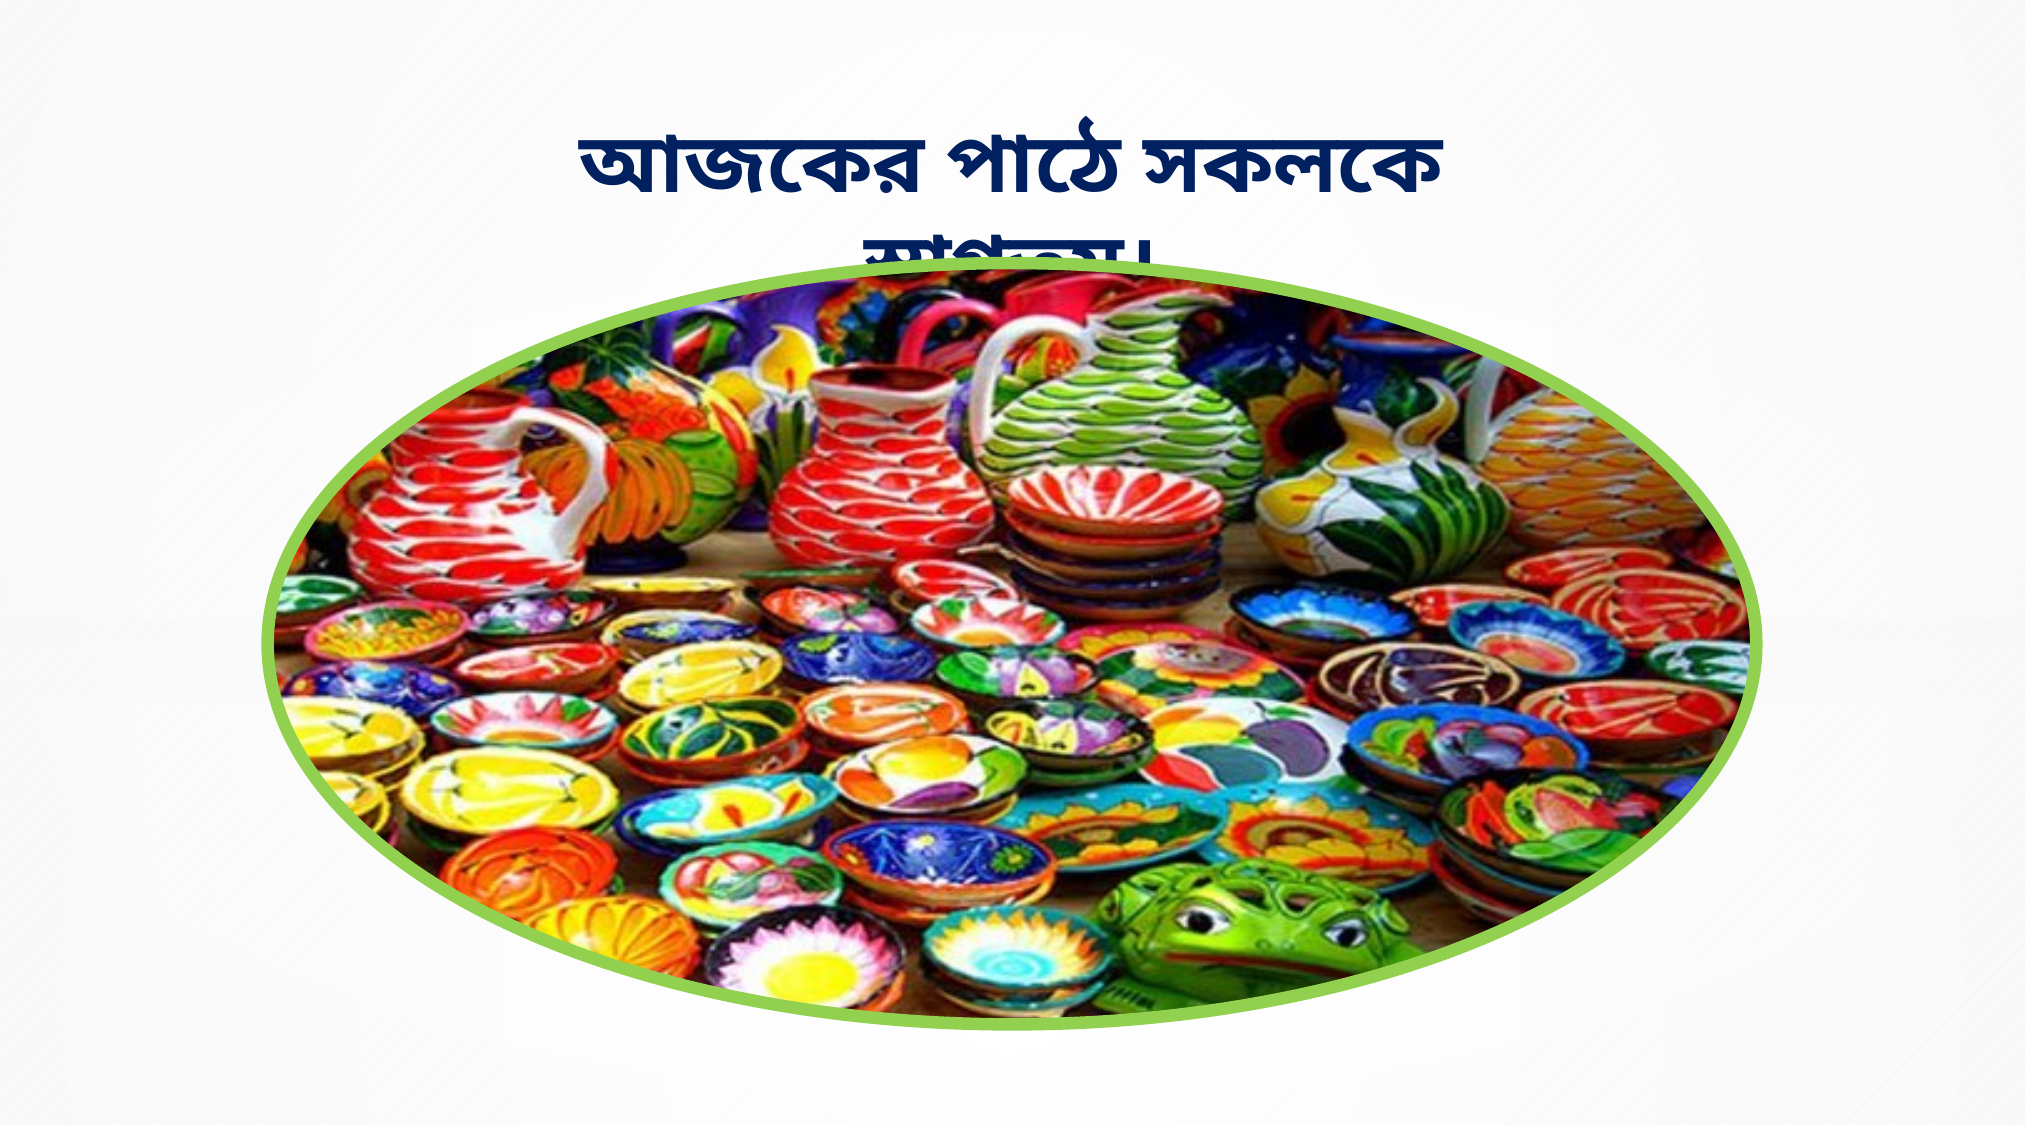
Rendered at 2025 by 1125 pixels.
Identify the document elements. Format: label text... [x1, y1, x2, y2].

text_box আজকের পাঠে সকলকে স্বাগতম। [562, 101, 1460, 260]
picture [267, 262, 1757, 1025]
